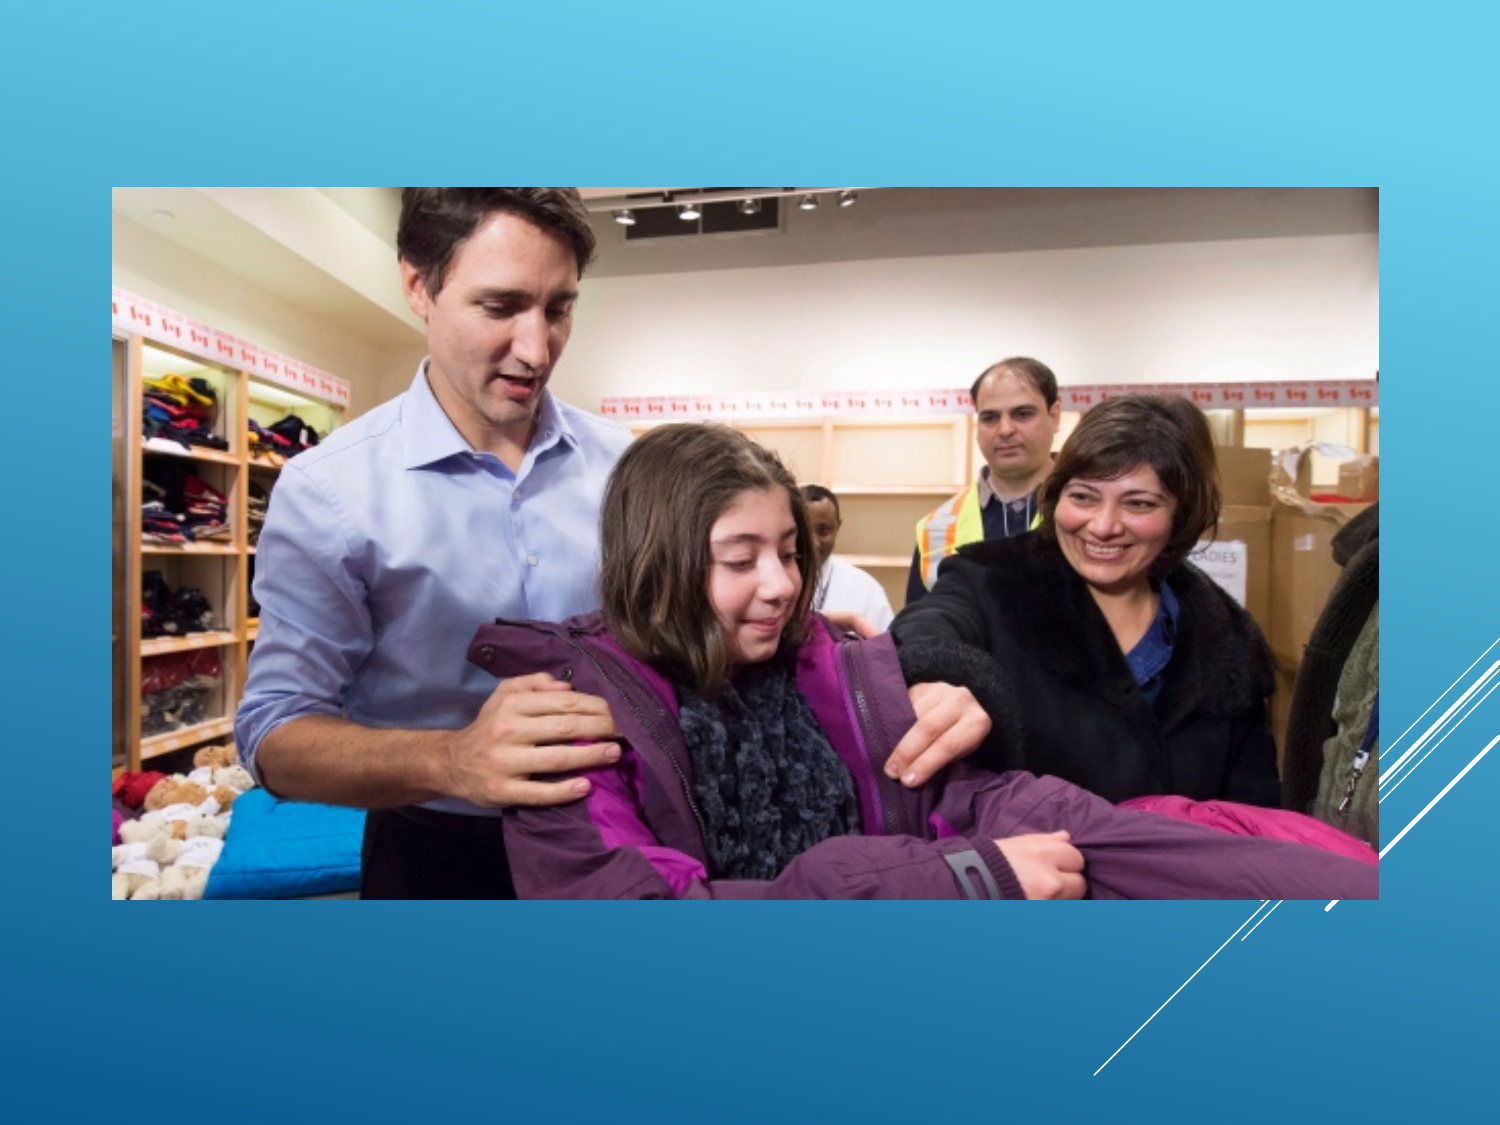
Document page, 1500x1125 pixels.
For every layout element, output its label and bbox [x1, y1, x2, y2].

picture [112, 187, 1379, 901]
